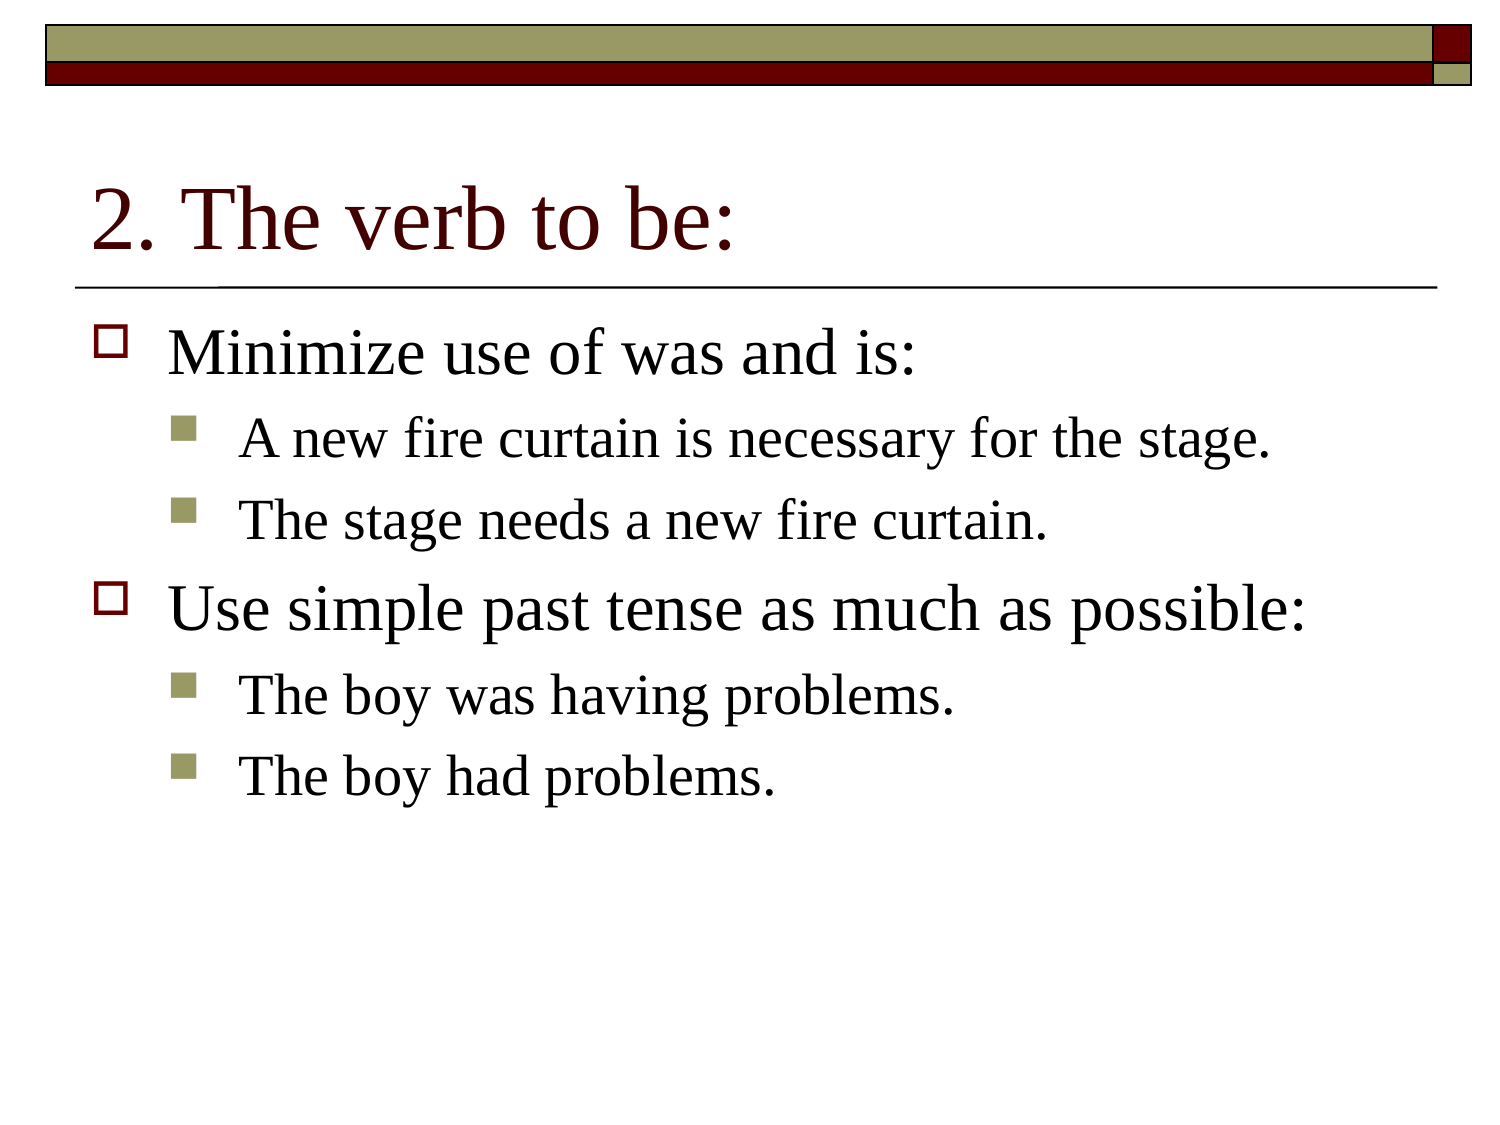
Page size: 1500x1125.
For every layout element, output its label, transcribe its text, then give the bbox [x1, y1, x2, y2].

title 2. The verb to be: [75, 87, 1425, 275]
list Minimize use of was and is: A new fire curtain is necessary for the stage. The stage needs a new fire curtain. Use simple past tense as much as possible: The boy was having problems. The boy had problems. [75, 299, 1425, 1006]
